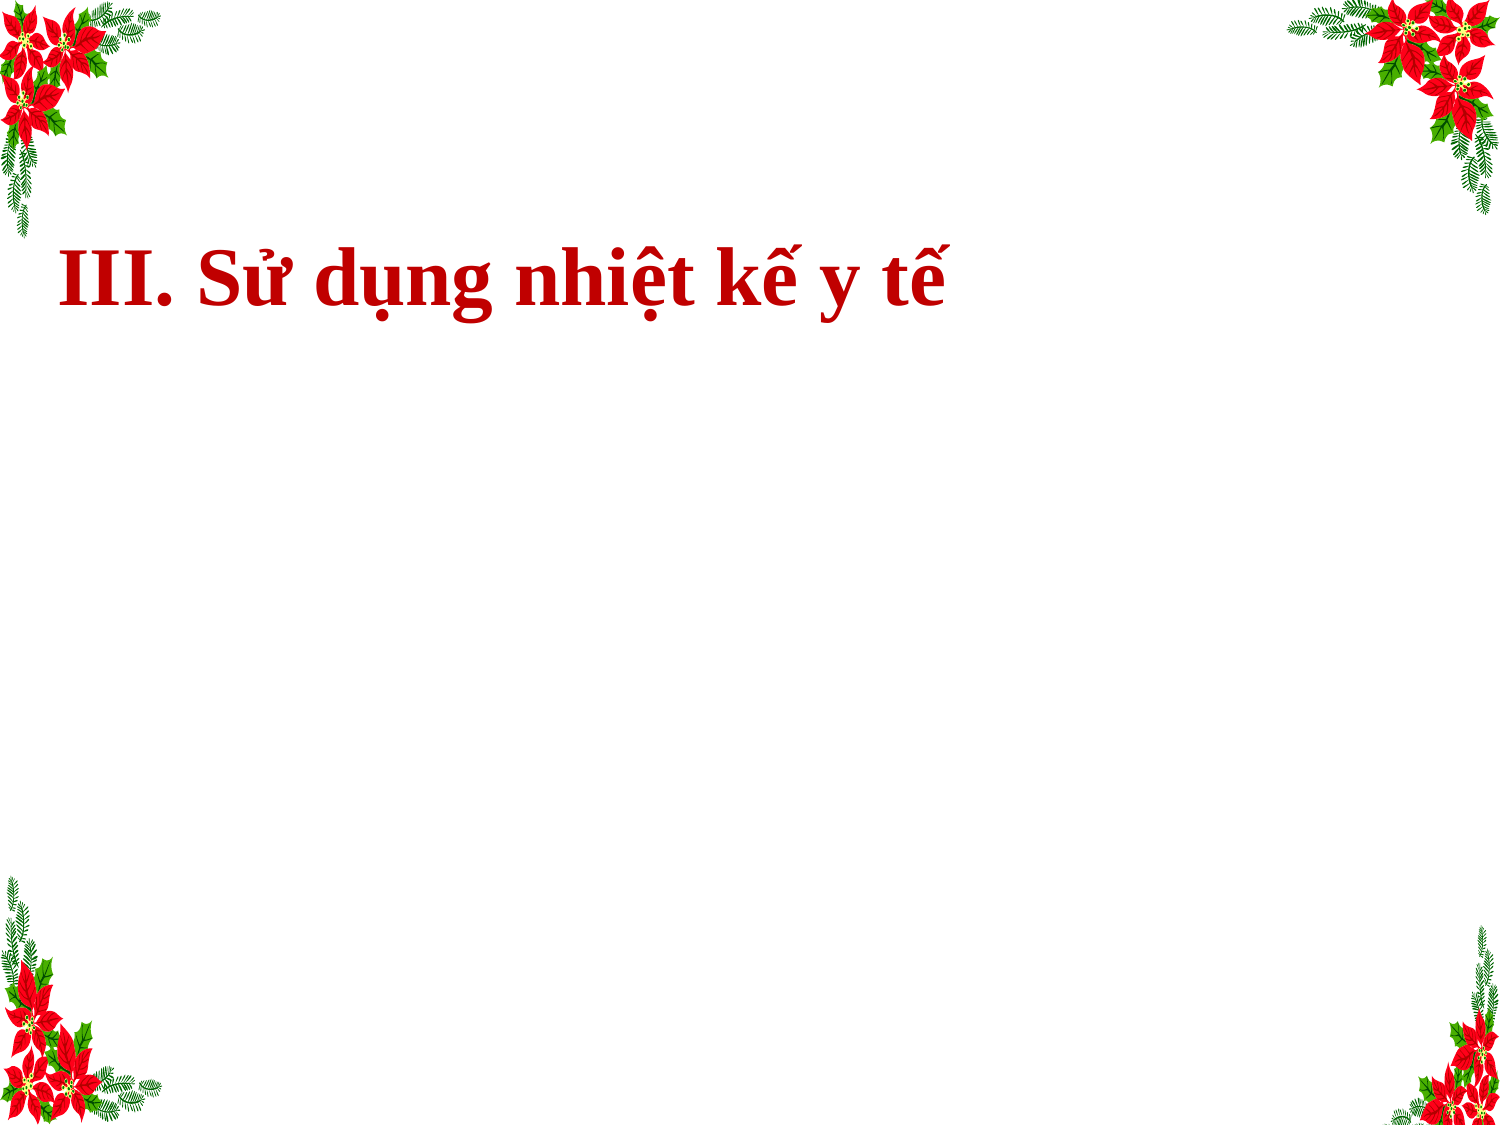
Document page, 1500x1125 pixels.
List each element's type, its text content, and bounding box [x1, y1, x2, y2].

picture [0, 0, 162, 239]
text_box III. Sử dụng nhiệt kế y tế [42, 187, 963, 330]
picture [0, 918, 207, 1082]
picture [1378, 924, 1500, 1125]
picture [1283, 0, 1500, 213]
